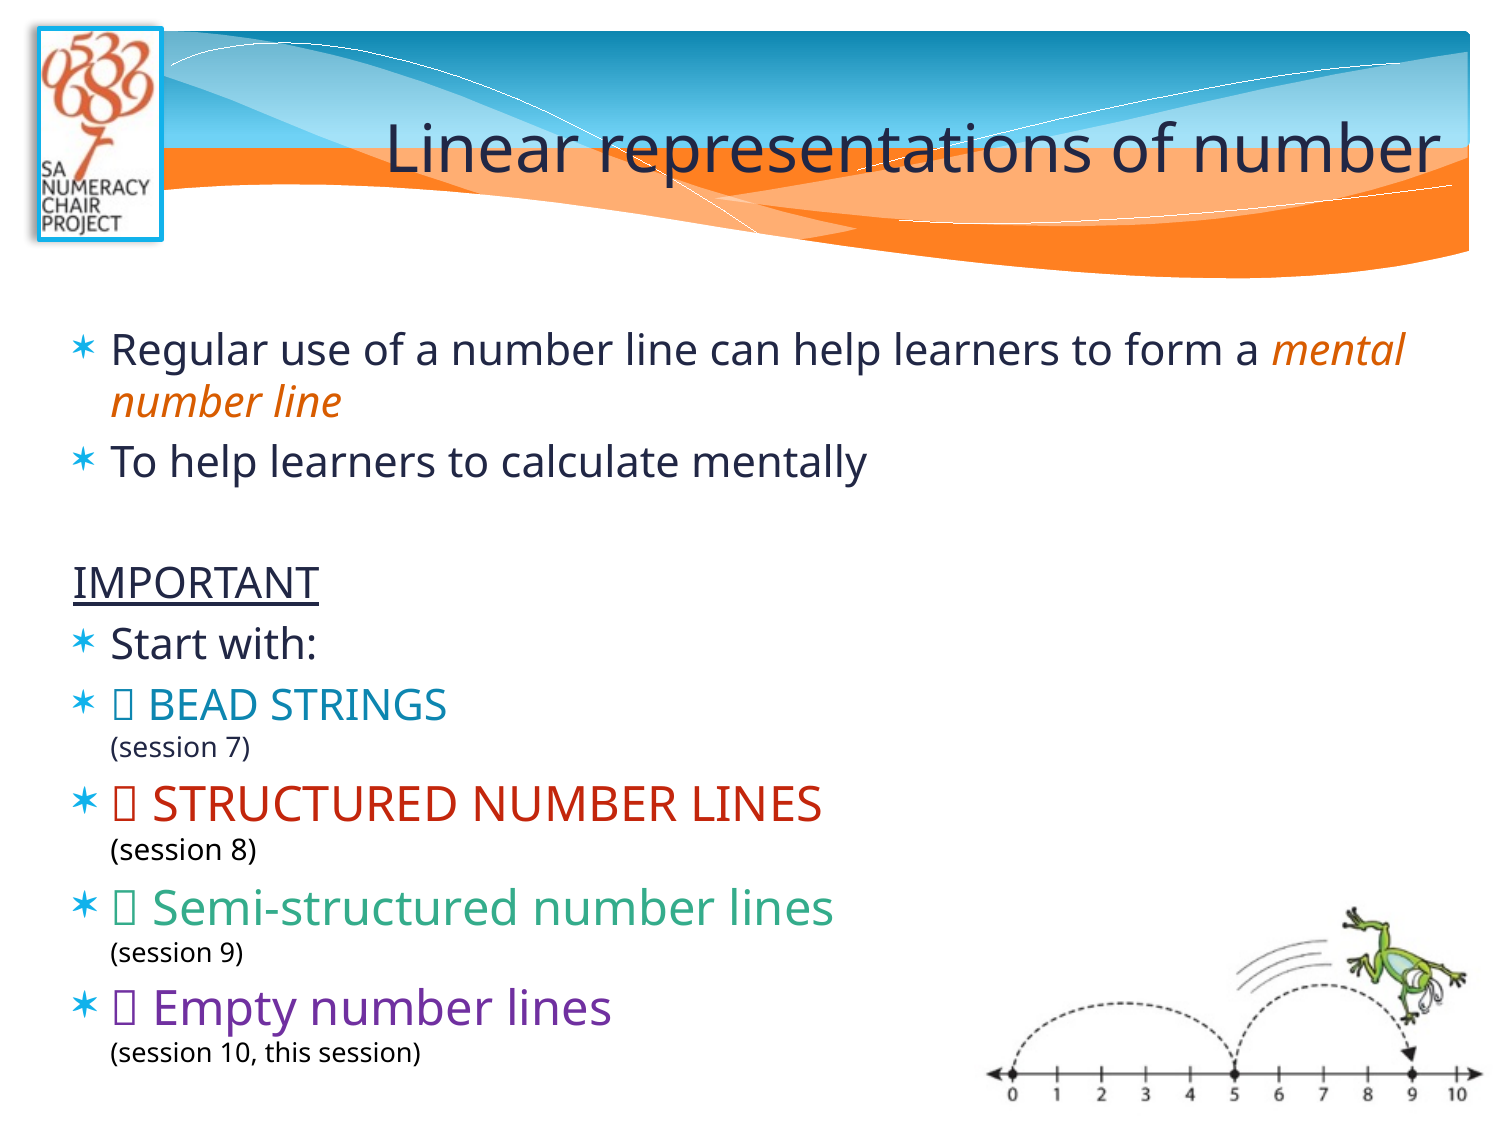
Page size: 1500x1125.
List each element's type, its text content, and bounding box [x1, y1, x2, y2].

picture [42, 32, 158, 236]
title Linear representations of number [171, 42, 1459, 249]
list Regular use of a number line can help learners to form a mental number line To help learners to calculate mentally IMPORTANT Start with:  BEAD STRINGS (session 7)  STRUCTURED NUMBER LINES (session 8)  Semi-structured number lines (session 9)  Empty number lines (session 10, this session) [57, 314, 1459, 1085]
picture [974, 887, 1496, 1125]
